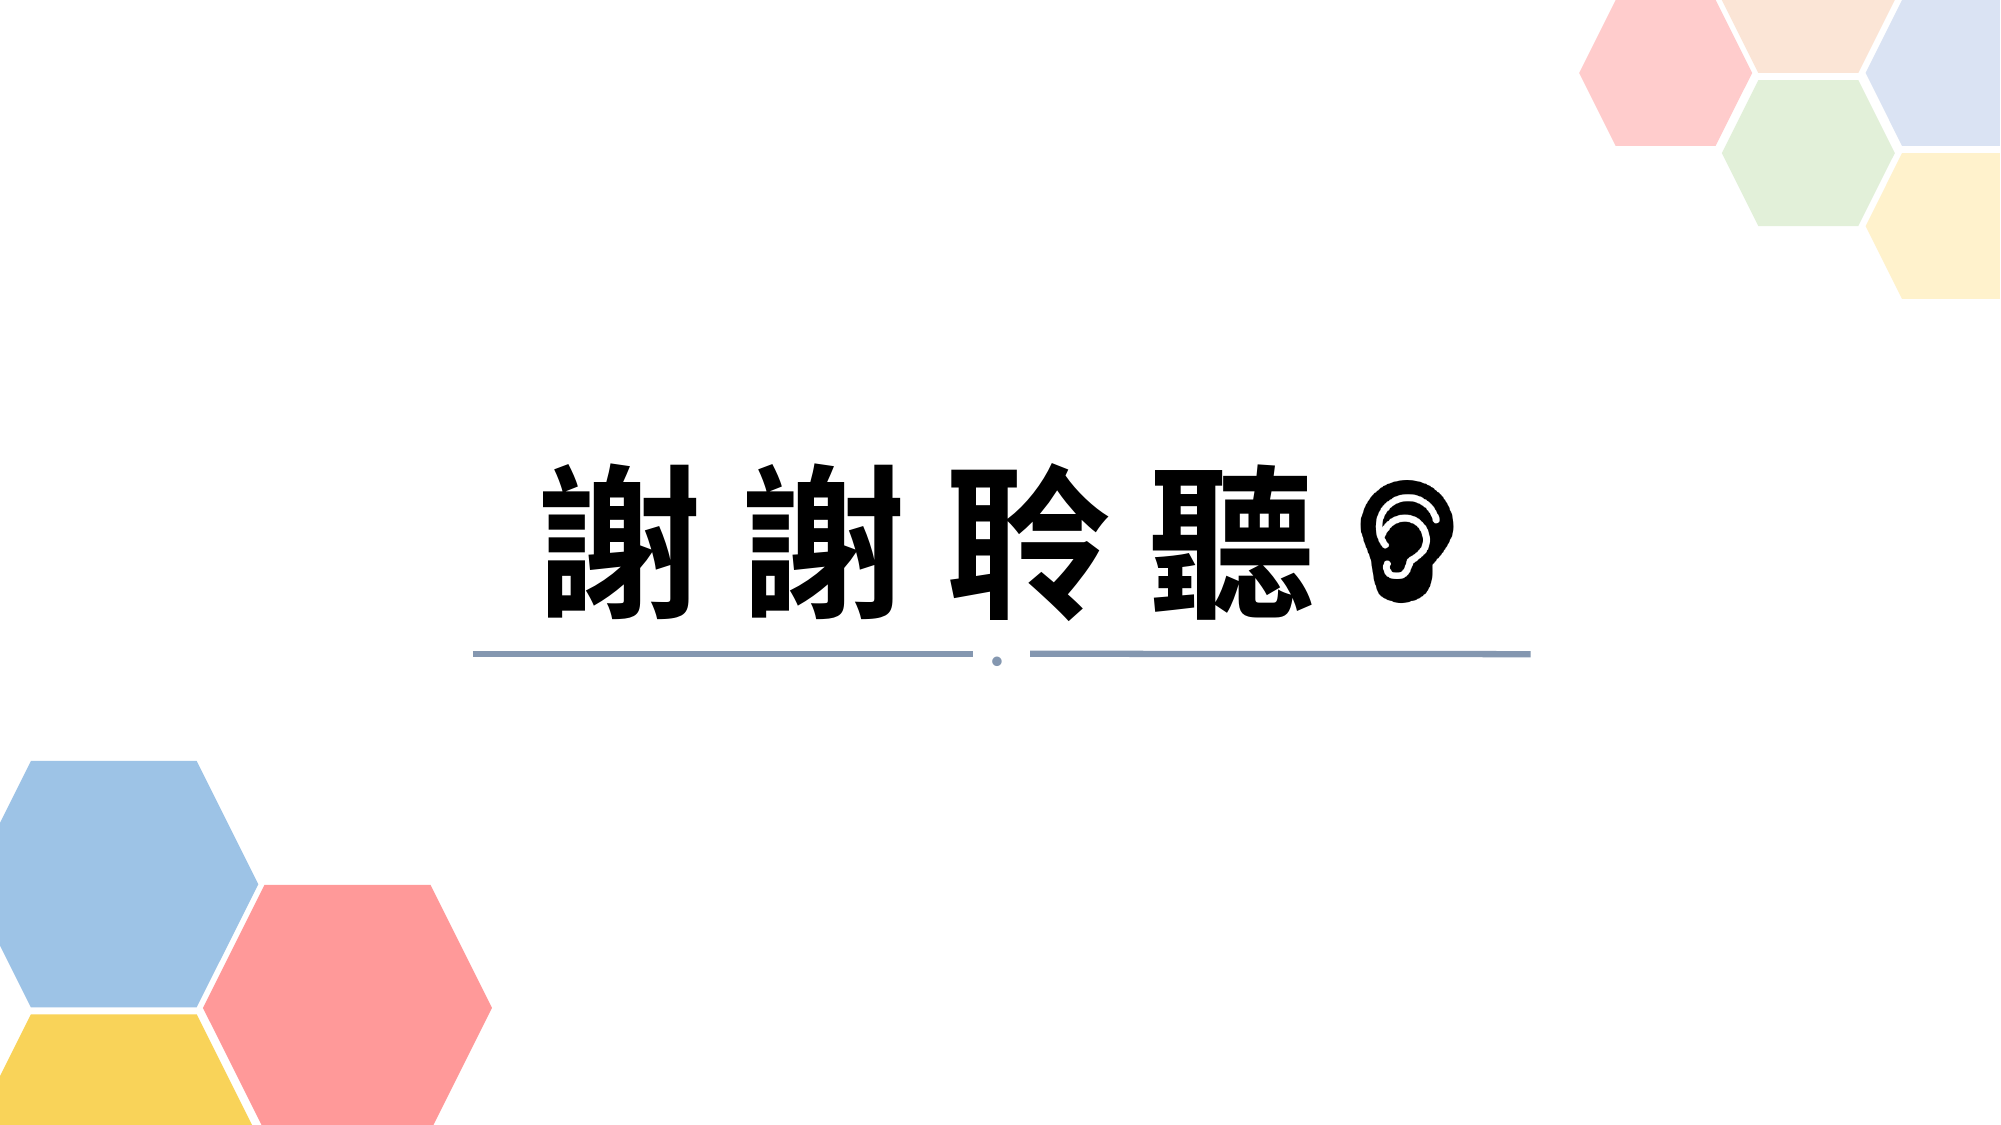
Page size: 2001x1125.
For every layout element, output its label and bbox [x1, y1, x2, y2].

text_box [472, 605, 1531, 702]
text_box [503, 431, 1489, 605]
text_box [1579, 0, 2000, 300]
text_box [0, 760, 493, 1125]
